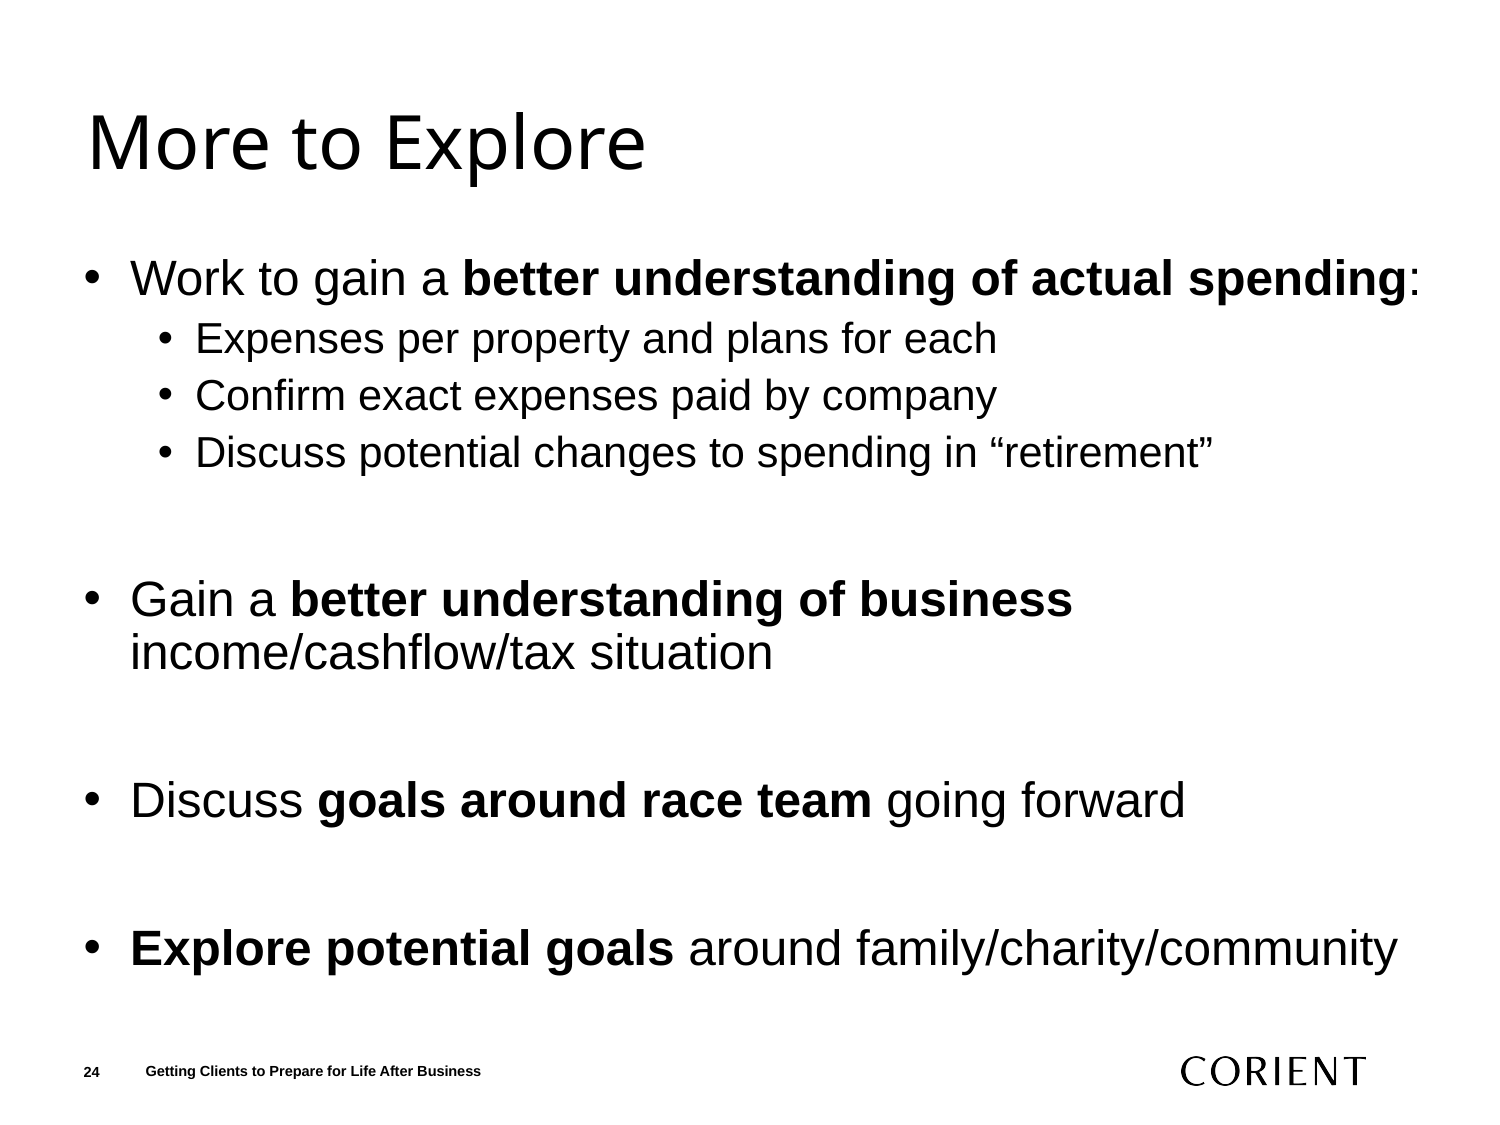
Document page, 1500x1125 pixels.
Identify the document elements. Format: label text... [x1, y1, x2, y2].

list Work to gain a better understanding of actual spending: Expenses per property and plans for each Confirm exact expenses paid by company Discuss potential changes to spending in “retirement” Gain a better understanding of business income/cashflow/tax situation Discuss goals around race team going forward Explore potential goals around family/charity/community [68, 245, 1441, 1012]
footer Getting Clients to Prepare for Life After Business [130, 1051, 617, 1090]
picture [1180, 1056, 1366, 1086]
title More to Explore [71, 86, 1366, 234]
